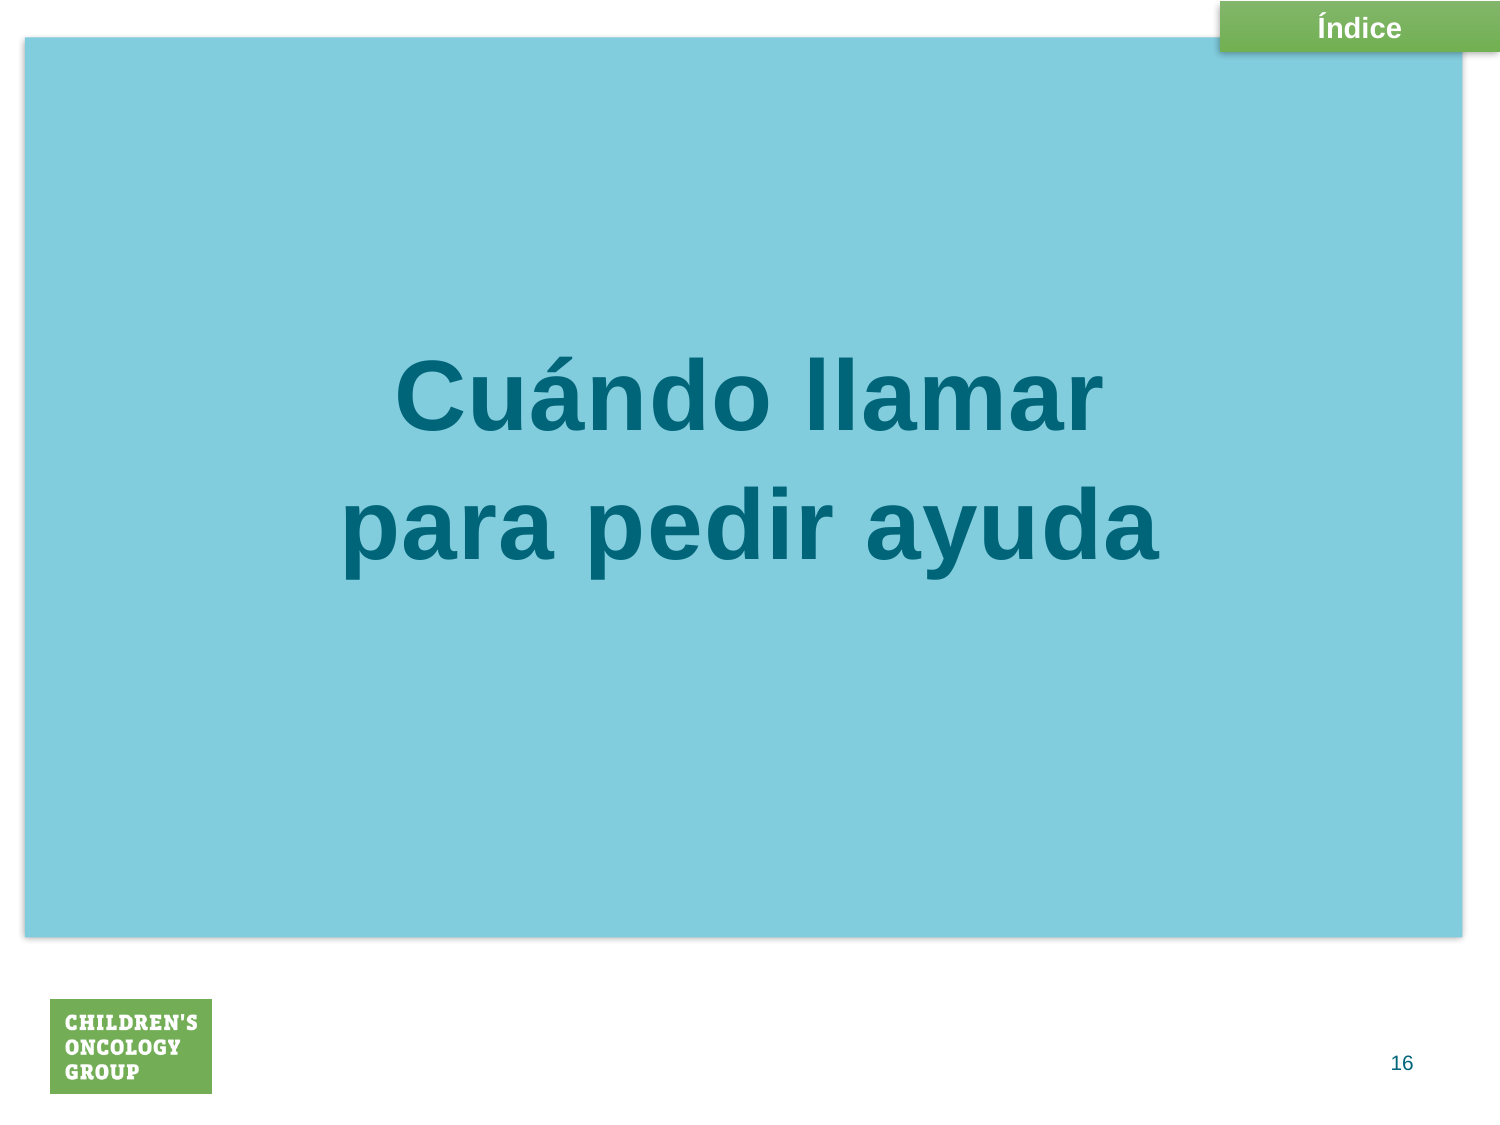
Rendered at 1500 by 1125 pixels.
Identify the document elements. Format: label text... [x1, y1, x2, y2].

picture [50, 999, 212, 1094]
text_box Índice [1220, 1, 1500, 52]
list Cuándo llamar para pedir ayuda [183, 344, 1317, 584]
